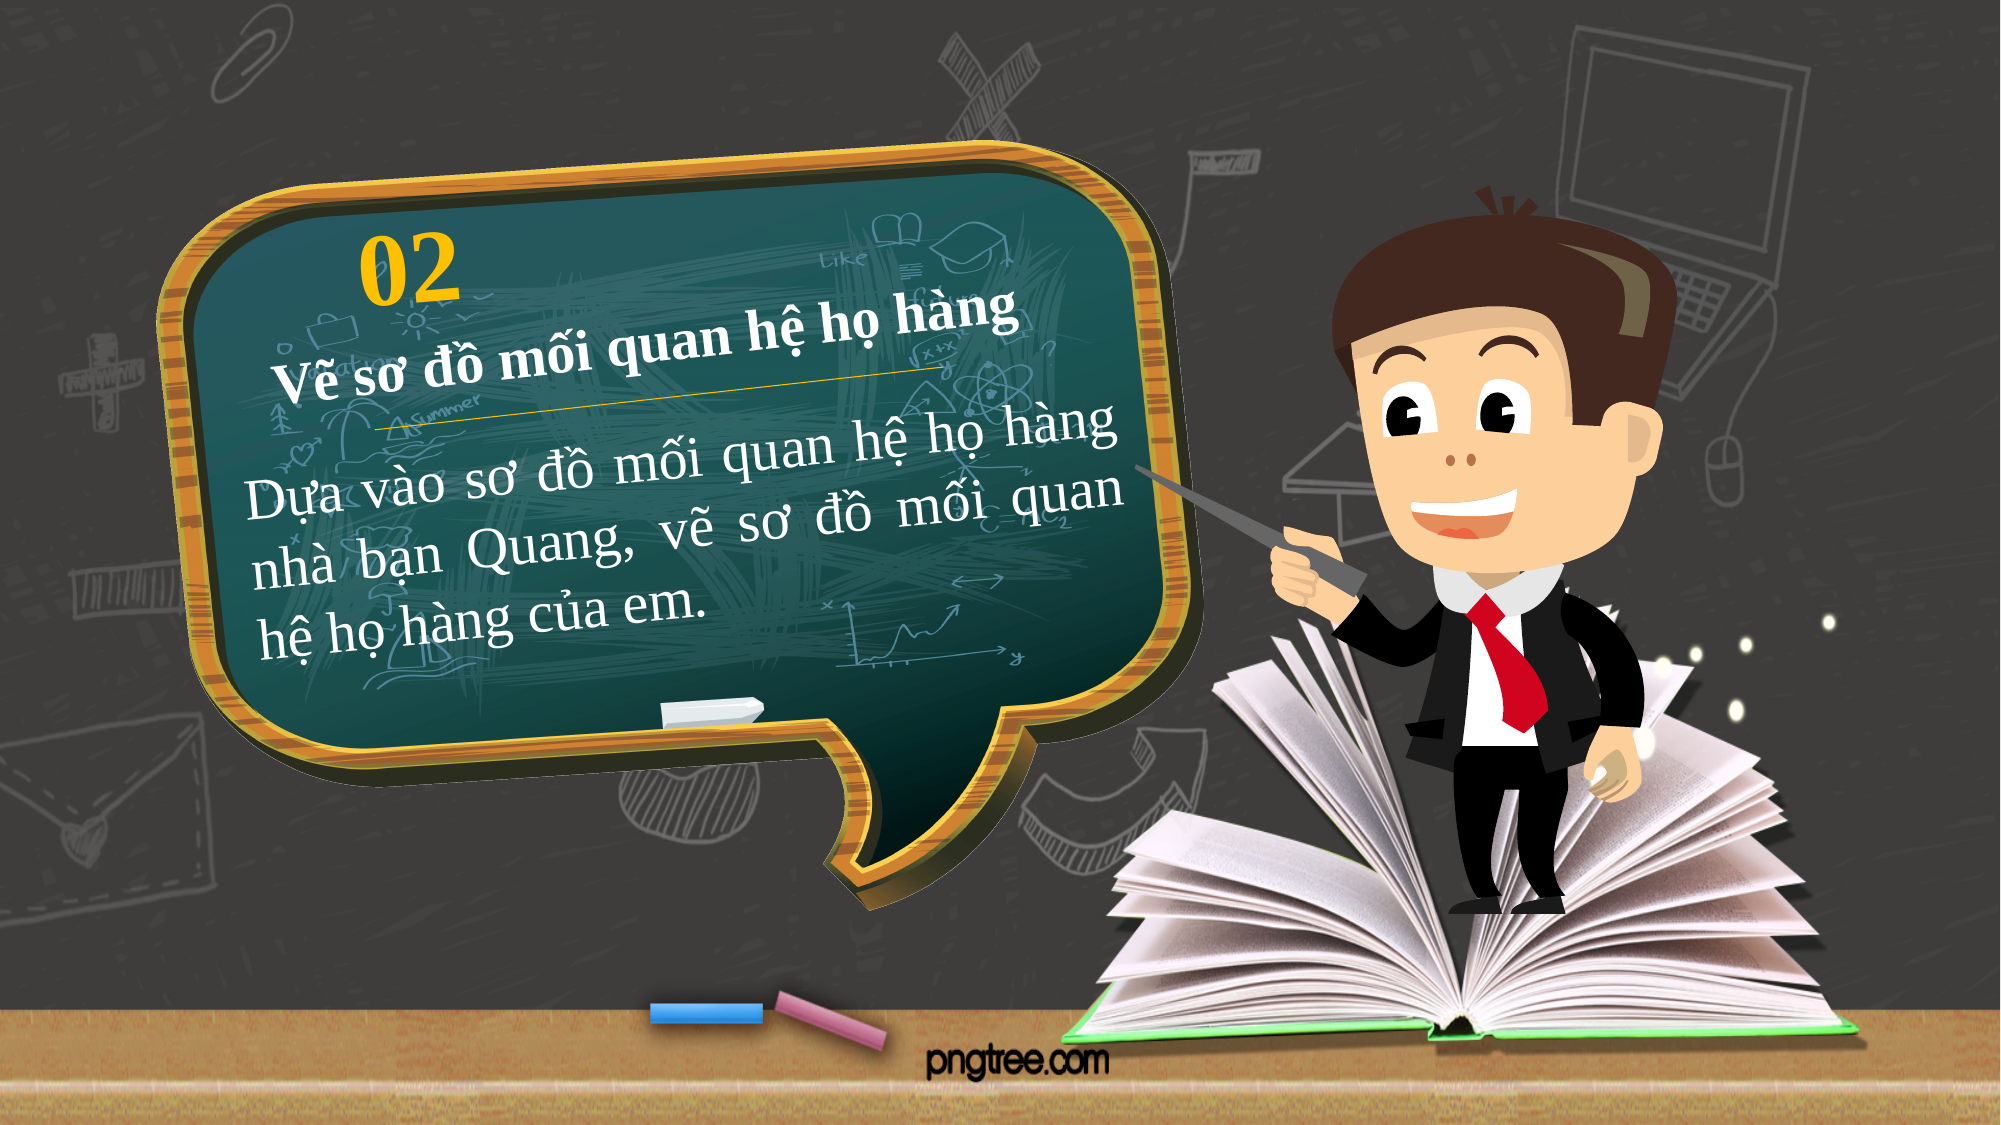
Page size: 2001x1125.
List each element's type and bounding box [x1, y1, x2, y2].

picture [0, 0, 2001, 1125]
text_box [1134, 165, 1679, 914]
text_box [234, 191, 1141, 639]
